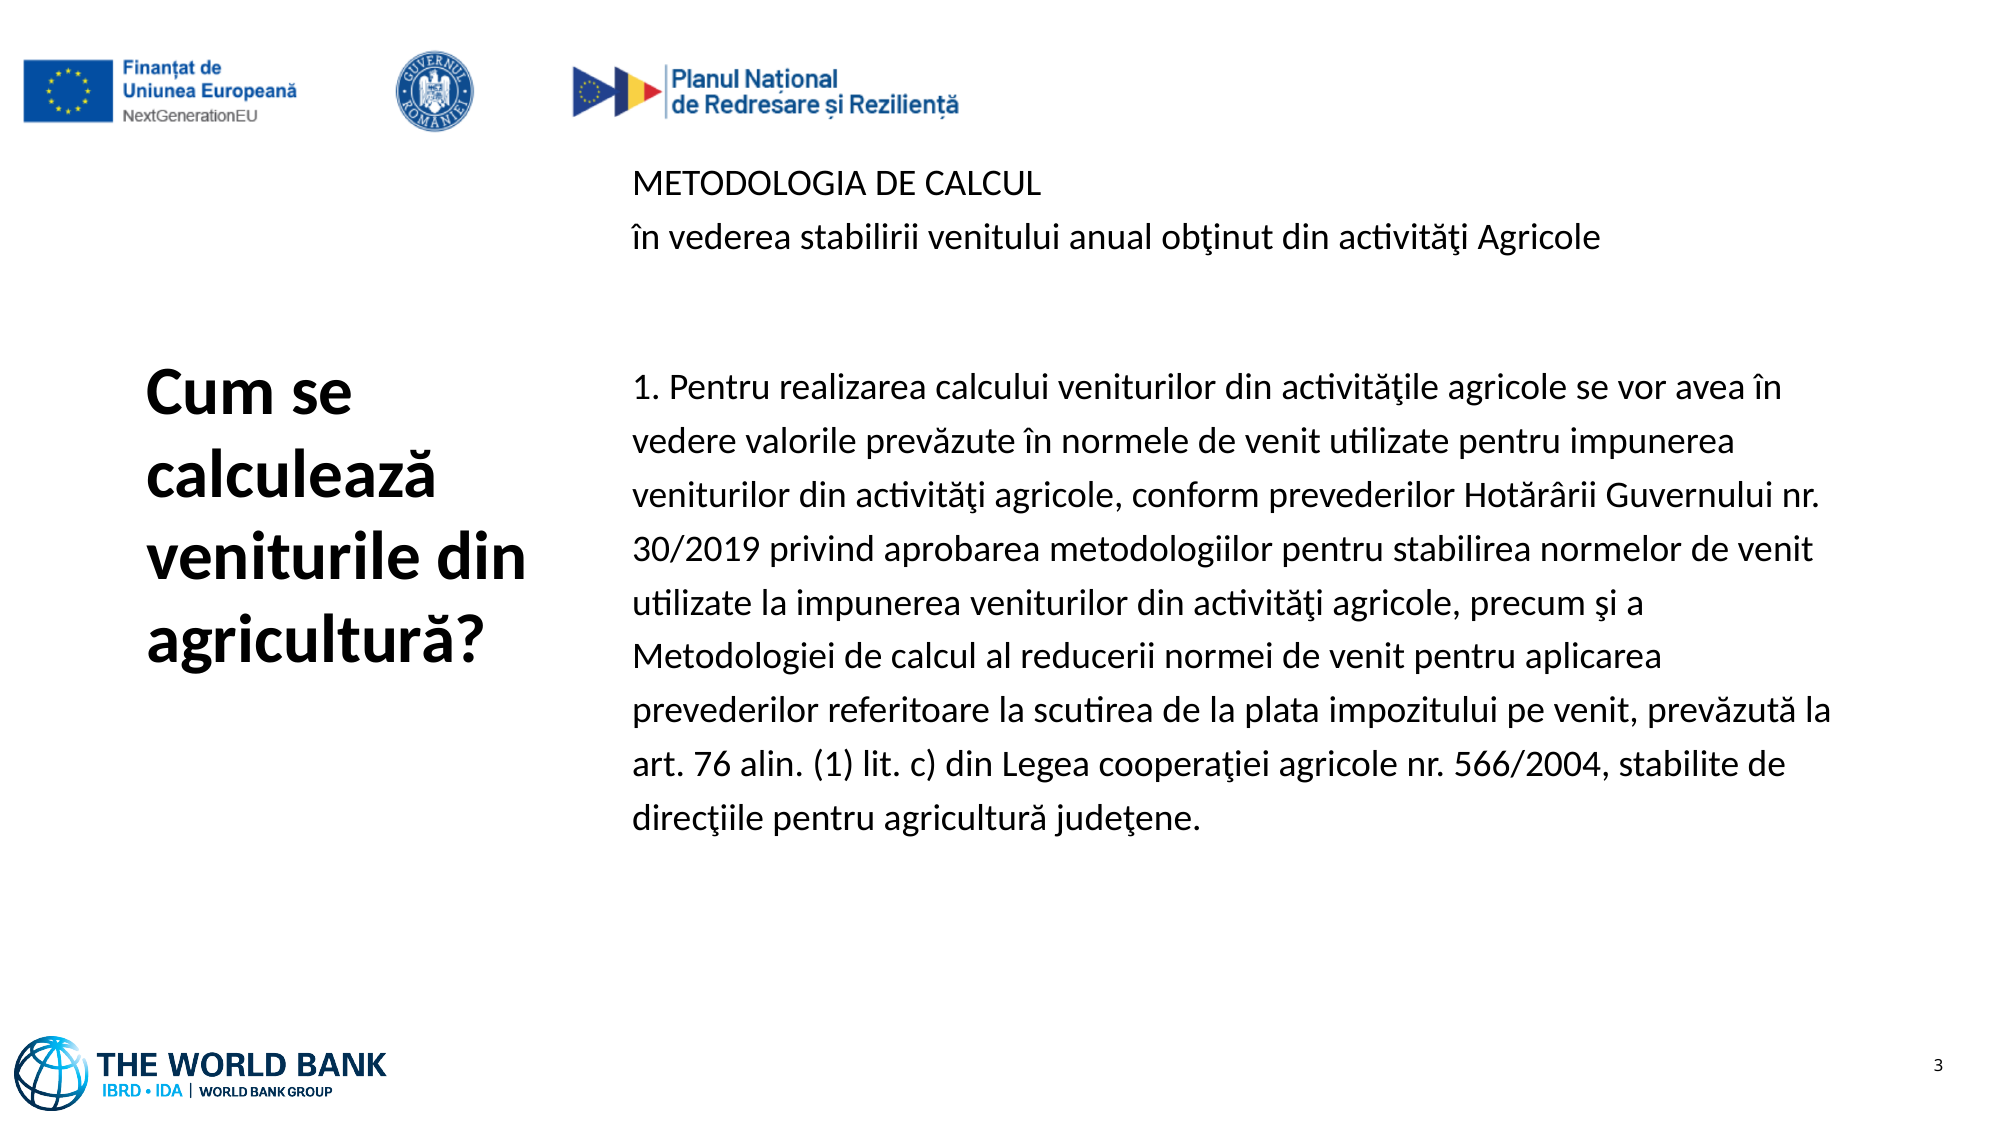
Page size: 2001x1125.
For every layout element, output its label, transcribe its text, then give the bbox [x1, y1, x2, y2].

picture [47, 1051, 58, 1065]
list METODOLOGIA DE CALCUL în vederea stabilirii venitului anual obţinut din activităţi Agricole 1. Pentru realizarea calcului veniturilor din activităţile agricole se vor avea în vedere valorile prevăzute în normele de venit utilizate pentru impunerea veniturilor din activităţi agricole, conform prevederilor Hotărârii Guvernului nr. 30/2019 privind aprobarea metodologiilor pentru stabilirea normelor de venit utilizate la impunerea veniturilor din activităţi agricole, precum şi a Metodologiei de calcul al reducerii normei de venit pentru aplicarea prevederilor referitoare la scutirea de la plata impozitului pe venit, prevăzută la art. 76 alin. (1) lit. c) din Legea cooperaţiei agricole nr. 566/2004, stabilite de direcţiile pentru agricultură judeţene. [617, 141, 1869, 1013]
picture [20, 0, 960, 170]
slide_number 3 [1841, 1036, 1959, 1097]
picture [14, 1036, 387, 1111]
picture [36, 1049, 49, 1060]
title Cum se calculează veniturile din agricultură? [131, 337, 563, 878]
